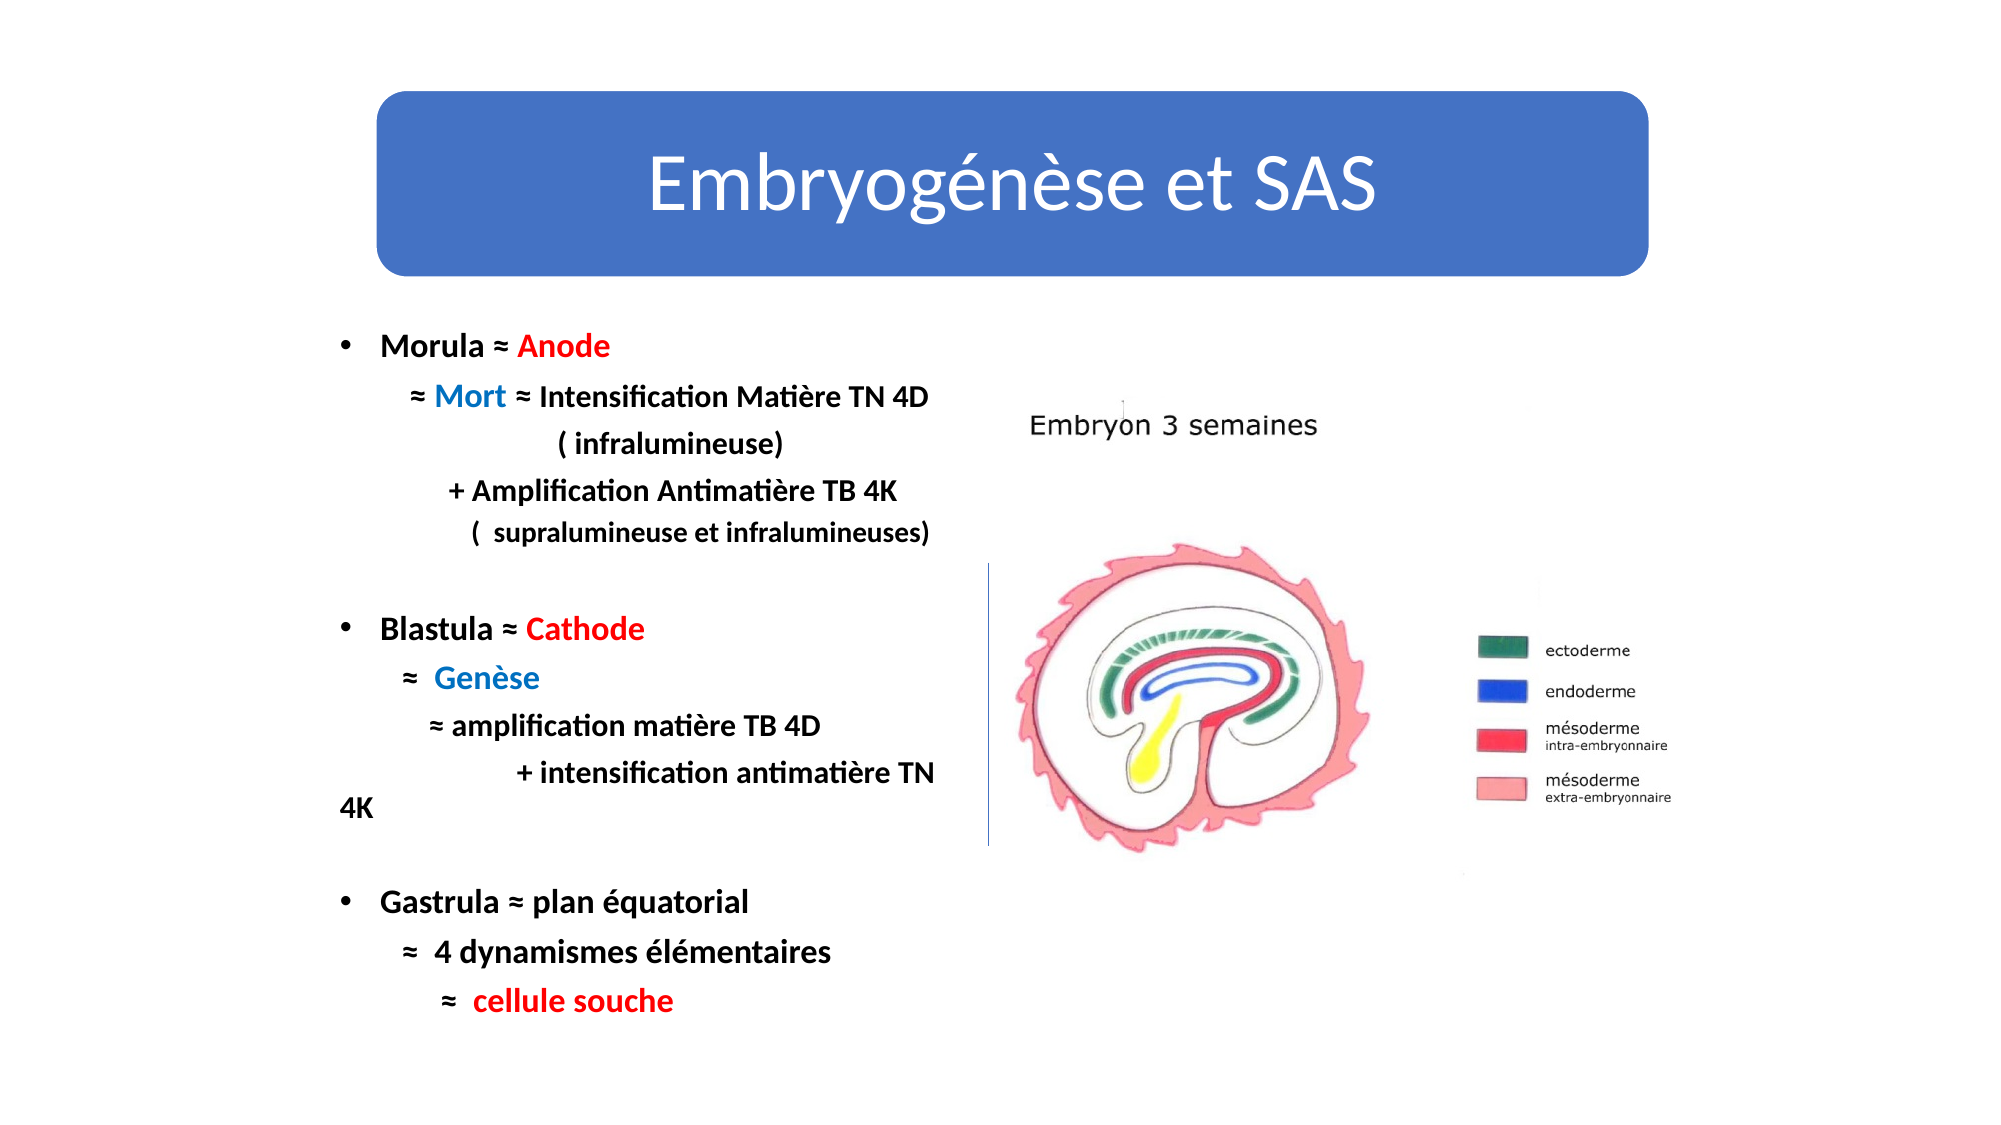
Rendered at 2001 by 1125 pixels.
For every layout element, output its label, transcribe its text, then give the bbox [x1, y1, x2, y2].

list Morula ≈ Anode ≈ Mort ≈ Intensification Matière TN 4D ( infralumineuse) + Amplification Antimatière TB 4K ( supralumineuse et infralumineuses) Blastula ≈ Cathode ≈ Genèse ≈ amplification matière TB 4D + intensification antimatière TN 4K Gastrula ≈ plan équatorial ≈ 4 dynamismes élémentaires ≈ cellule souche [324, 320, 988, 1035]
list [924, 302, 1827, 1000]
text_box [375, 89, 1650, 278]
